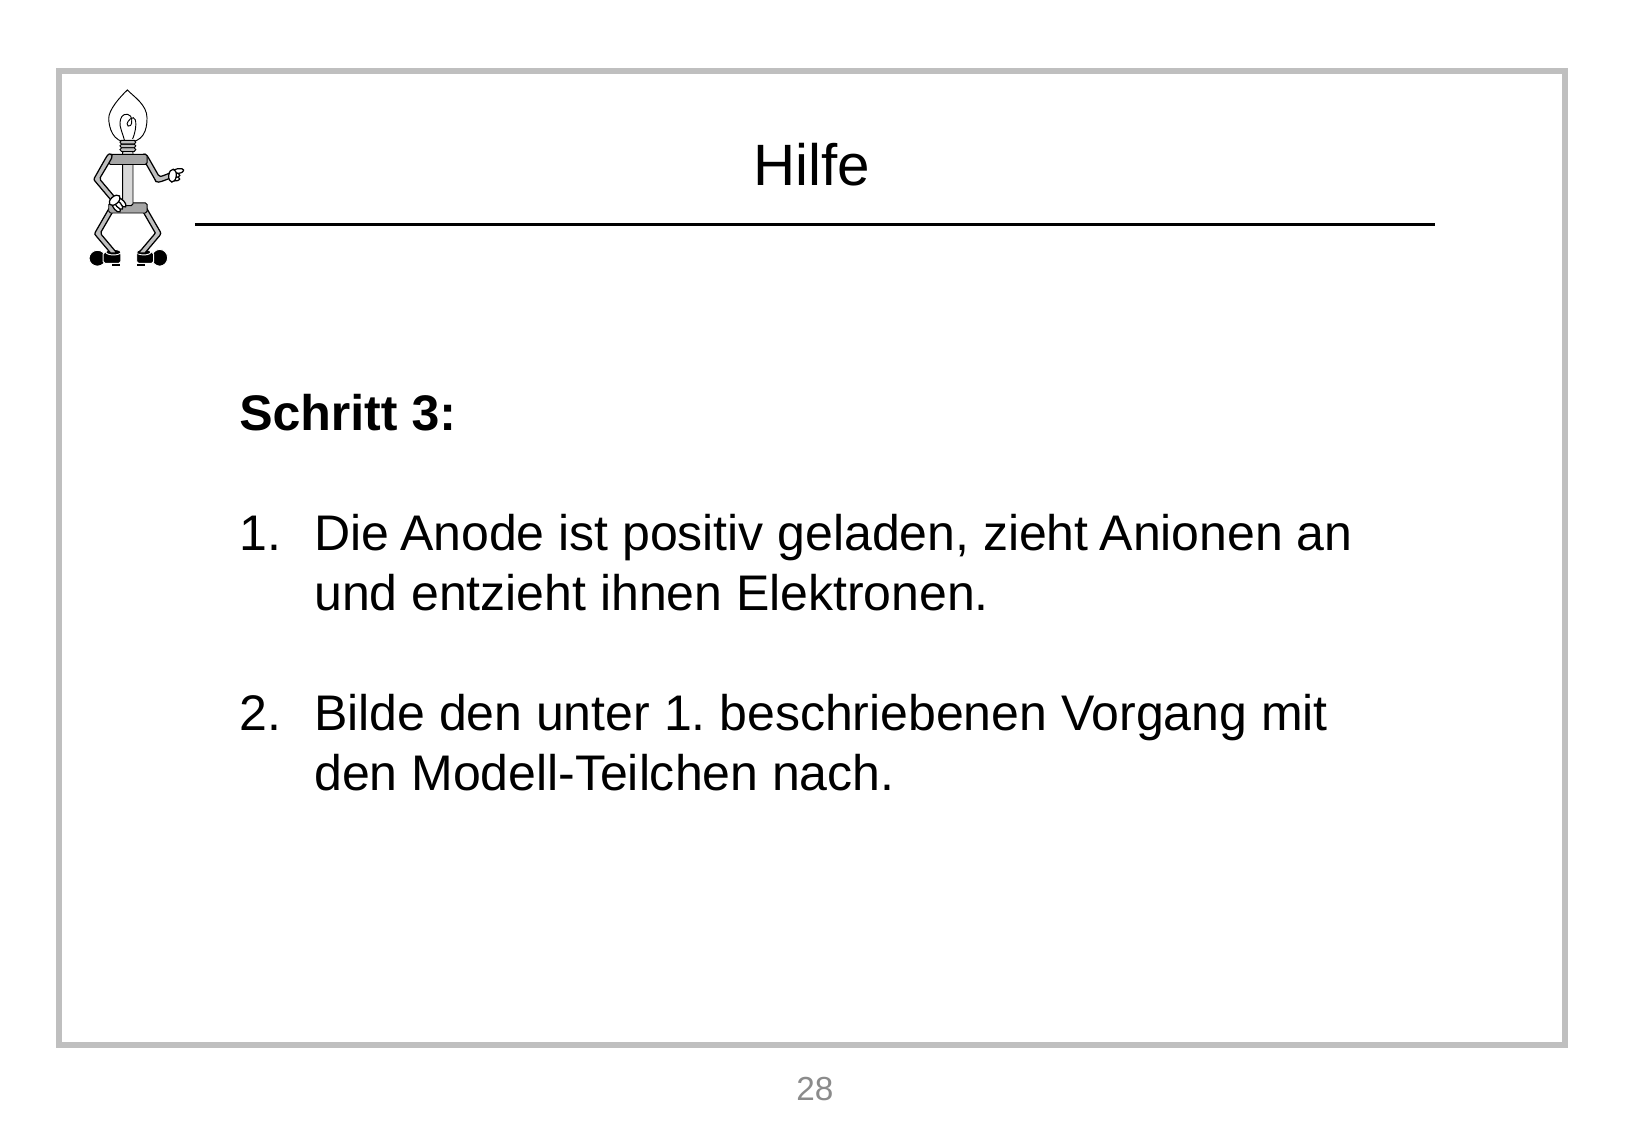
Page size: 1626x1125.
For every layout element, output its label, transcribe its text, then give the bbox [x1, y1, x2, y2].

slide_number 28 [631, 1057, 998, 1117]
list Schritt 3: Die Anode ist positiv geladen, zieht Anionen an und entzieht ihnen Elektronen. Bilde den unter 1. beschriebenen Vorgang mit den Modell-Teilchen nach. [224, 236, 1406, 945]
